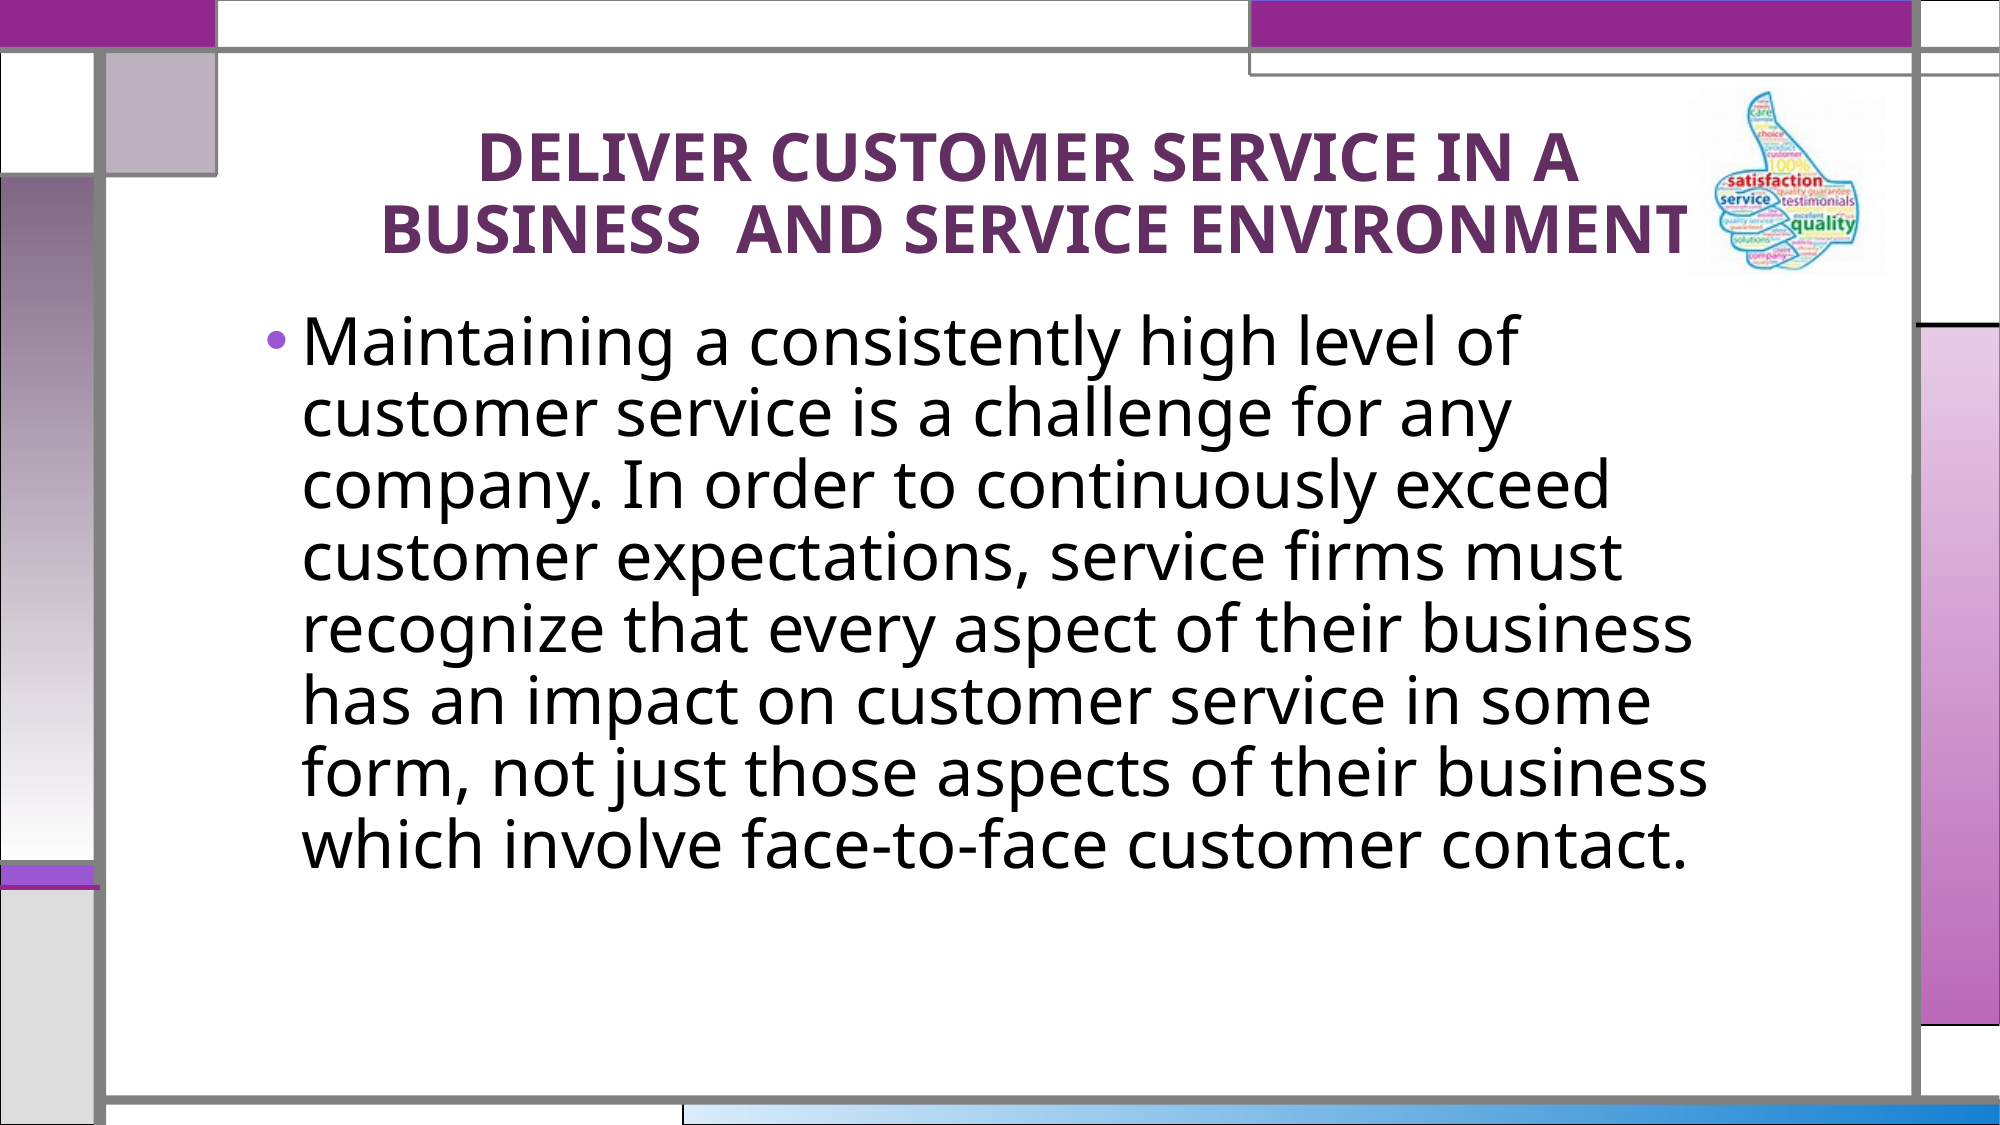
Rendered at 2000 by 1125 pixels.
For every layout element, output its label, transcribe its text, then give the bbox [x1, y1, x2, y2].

picture [1687, 87, 1886, 275]
title DELIVER CUSTOMER SERVICE IN A BUSINESS AND SERVICE ENVIRONMENT [249, 87, 1687, 275]
list Maintaining a consistently high level of customer service is a challenge for any company. In order to continuously exceed customer expectations, service firms must recognize that every aspect of their business has an impact on customer service in some form, not just those aspects of their business which involve face-to-face customer contact. [249, 299, 1825, 988]
